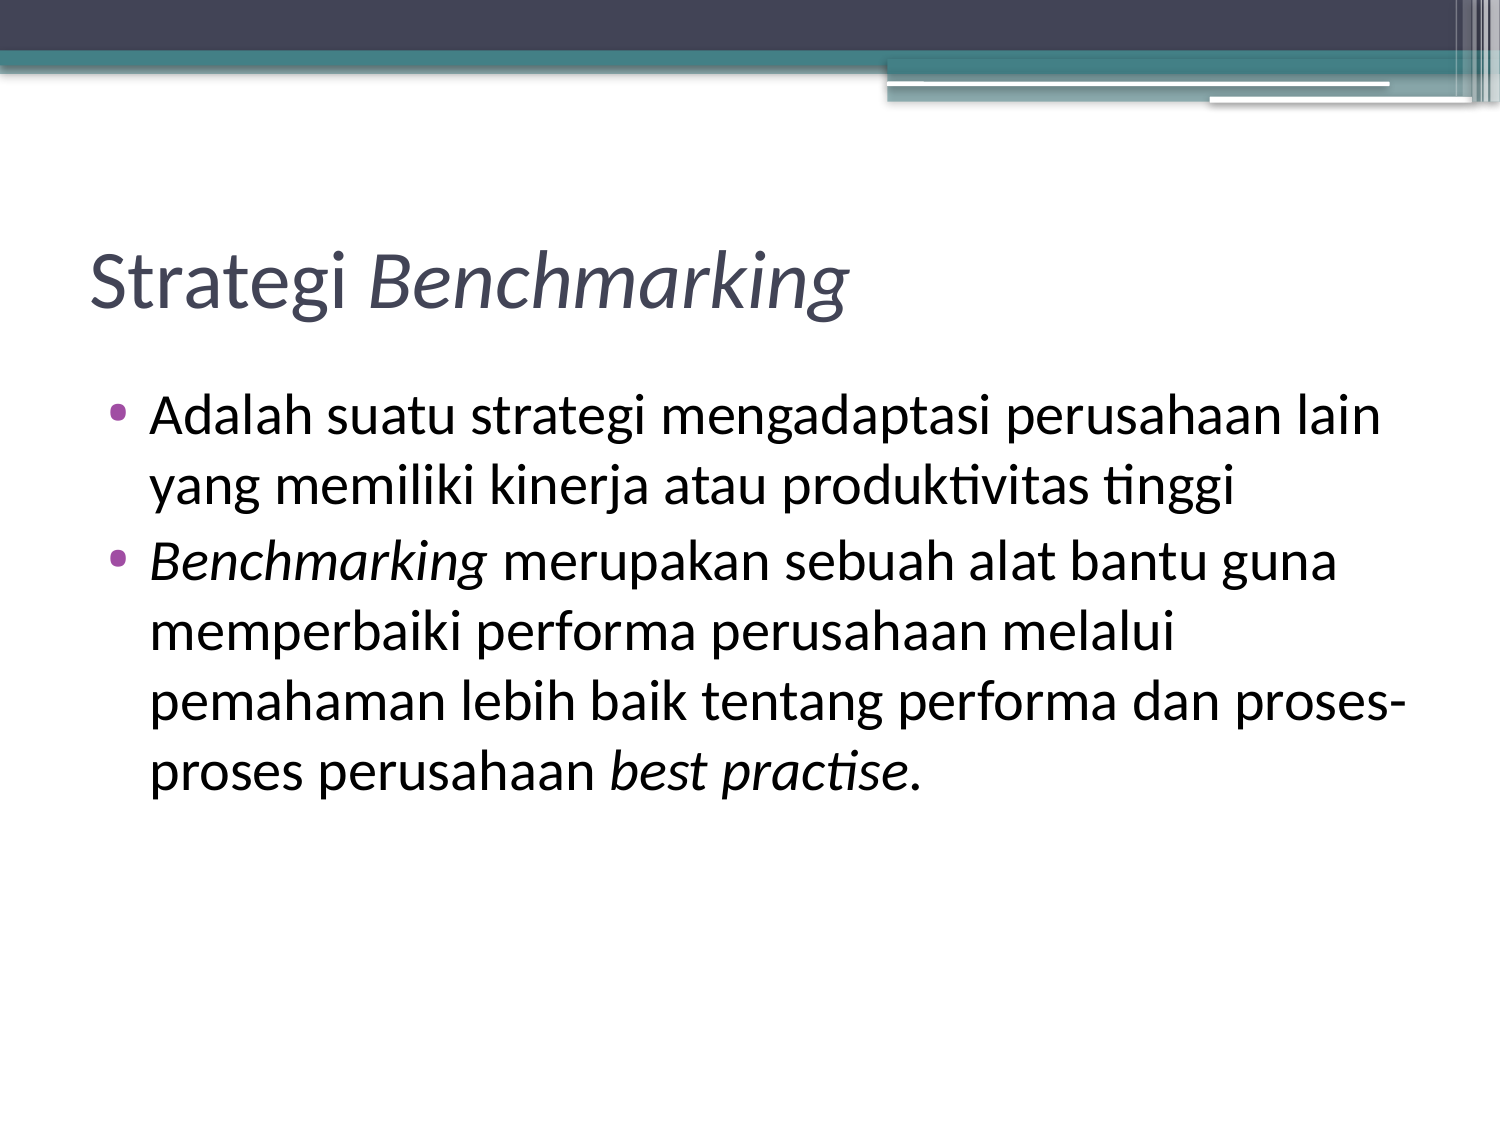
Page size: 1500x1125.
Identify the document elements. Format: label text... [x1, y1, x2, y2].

title Strategi Benchmarking [75, 187, 1425, 363]
list Adalah suatu strategi mengadaptasi perusahaan lain yang memiliki kinerja atau produktivitas tinggi Benchmarking merupakan sebuah alat bantu guna memperbaiki performa perusahaan melalui pemahaman lebih baik tentang performa dan proses-proses perusahaan best practise. [75, 368, 1425, 1079]
